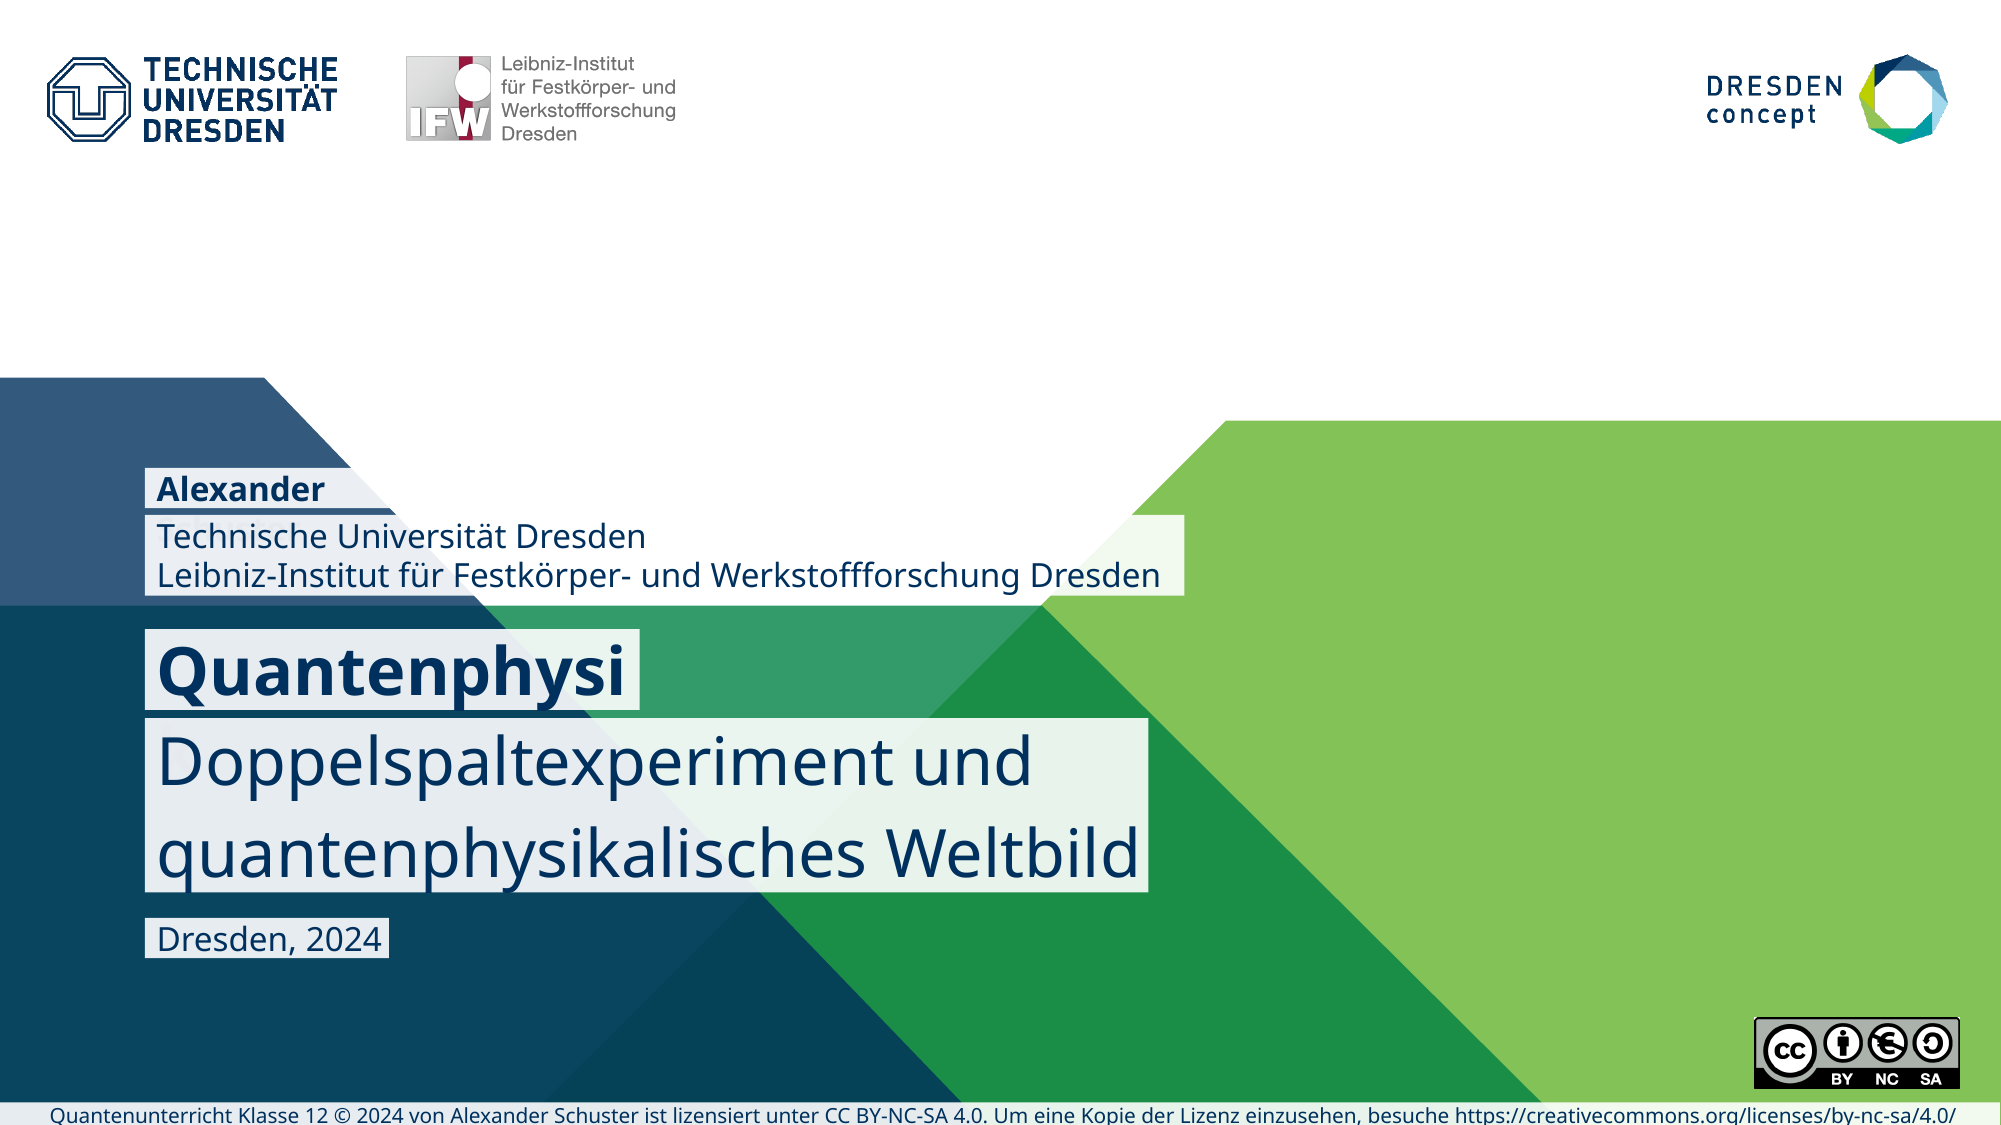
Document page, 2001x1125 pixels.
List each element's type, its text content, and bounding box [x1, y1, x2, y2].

list Dresden, 2024 [144, 917, 389, 959]
title Quantenphysik [144, 629, 640, 710]
picture [47, 57, 337, 142]
picture [1707, 54, 1948, 144]
picture [1754, 1017, 1960, 1090]
picture [391, 44, 692, 152]
list Technische Universität Dresden Leibniz-Institut für Festkörper- und Werkstoffforschung Dresden [144, 514, 1185, 596]
list Doppelspaltexperiment und quantenphysikalisches Weltbild [144, 718, 1149, 893]
text_box Quantenunterricht Klasse 12 © 2024 von Alexander Schuster ist lizensiert unter CC BY-NC-SA 4.0. Um eine Kopie der Lizenz einzusehen, besuche https://creativecommons.org/licenses/by-nc-sa/4.0/ [0, 1102, 2000, 1125]
list Alexander Schuster [144, 467, 467, 509]
